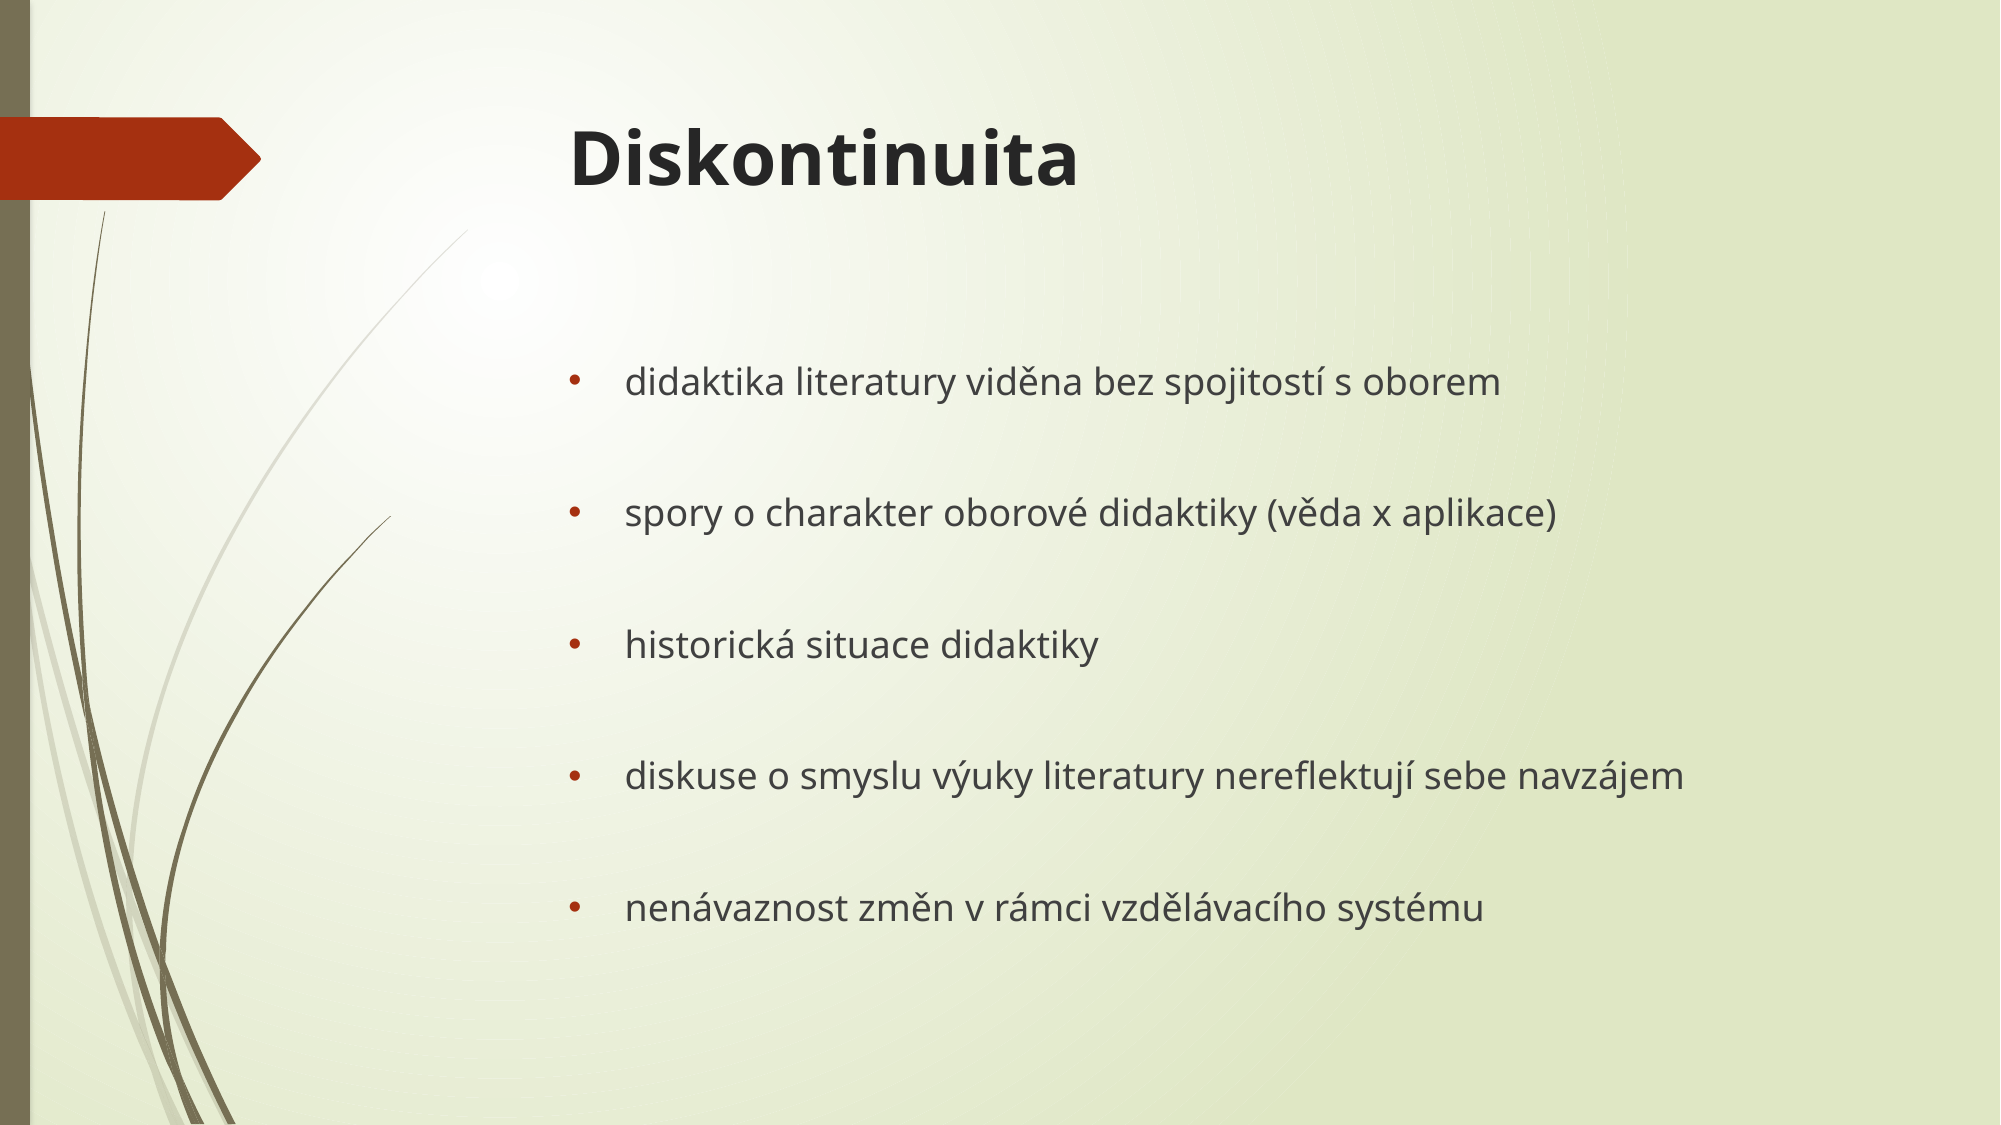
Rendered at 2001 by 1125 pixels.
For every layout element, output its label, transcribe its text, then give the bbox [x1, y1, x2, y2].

list didaktika literatury viděna bez spojitostí s oborem spory o charakter oborové didaktiky (věda x aplikace) historická situace didaktiky diskuse o smyslu výuky literatury nereflektují sebe navzájem nenávaznost změn v rámci vzdělávacího systému [553, 350, 1888, 970]
title Diskontinuita [553, 102, 1888, 313]
